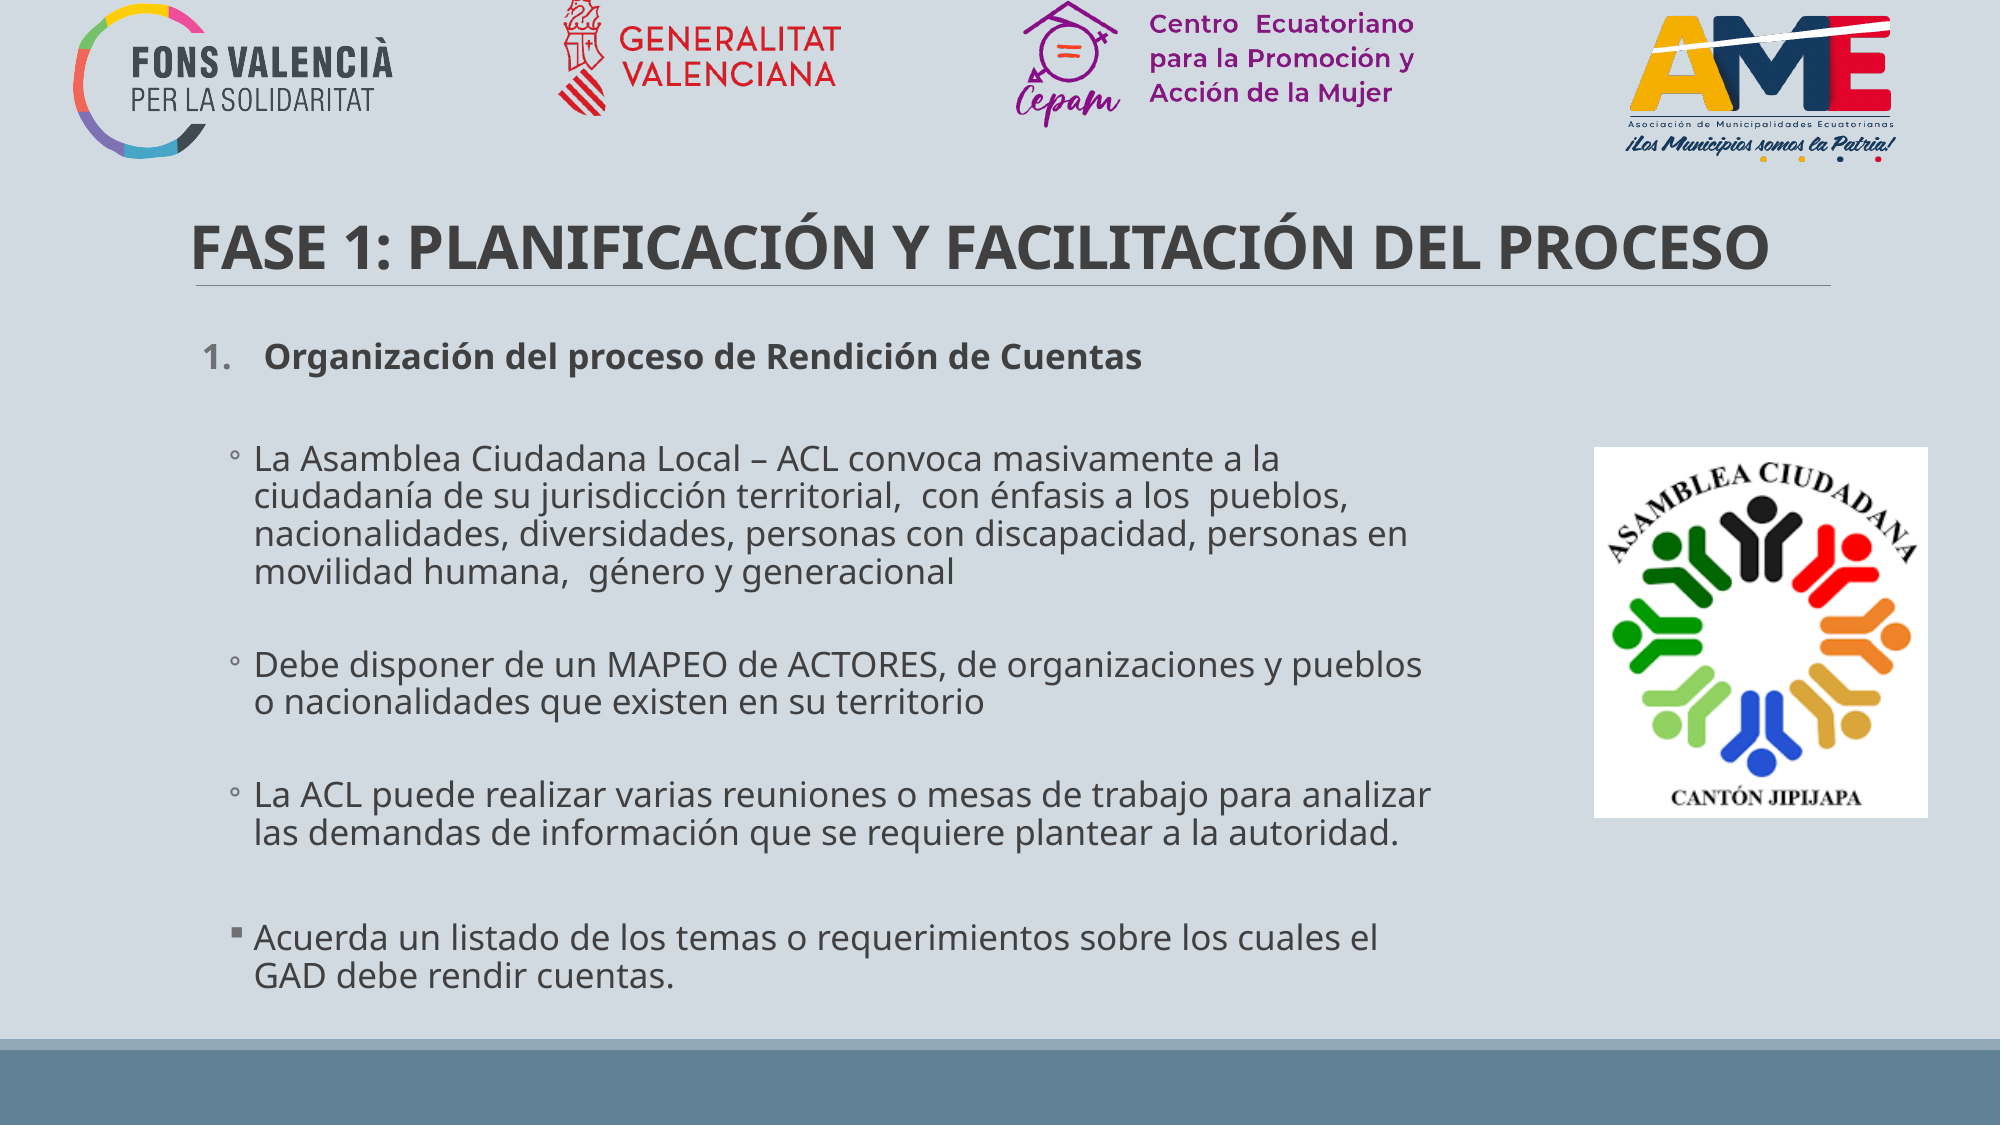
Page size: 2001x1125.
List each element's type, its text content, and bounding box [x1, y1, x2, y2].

title FASE 1: PLANIFICACIÓN Y FACILITACIÓN DEL PROCESO [174, 158, 1825, 290]
picture [1625, 0, 1897, 162]
list Organización del proceso de Rendición de Cuentas La Asamblea Ciudadana Local – ACL convoca masivamente a la ciudadanía de su jurisdicción territorial, con énfasis a los pueblos, nacionalidades, diversidades, personas con discapacidad, personas en movilidad humana, género y generacional Debe disponer de un MAPEO de ACTORES, de organizaciones y pueblos o nacionalidades que existen en su territorio La ACL puede realizar varias reuniones o mesas de trabajo para analizar las demandas de información que se requiere plantear a la autoridad. Acuerda un listado de los temas o requerimientos sobre los cuales el GAD debe rendir cuentas. [201, 331, 1451, 1037]
picture [557, 0, 853, 117]
picture [1011, 0, 1123, 132]
picture [1593, 447, 1928, 819]
picture [1134, 0, 1430, 132]
picture [63, 0, 399, 166]
